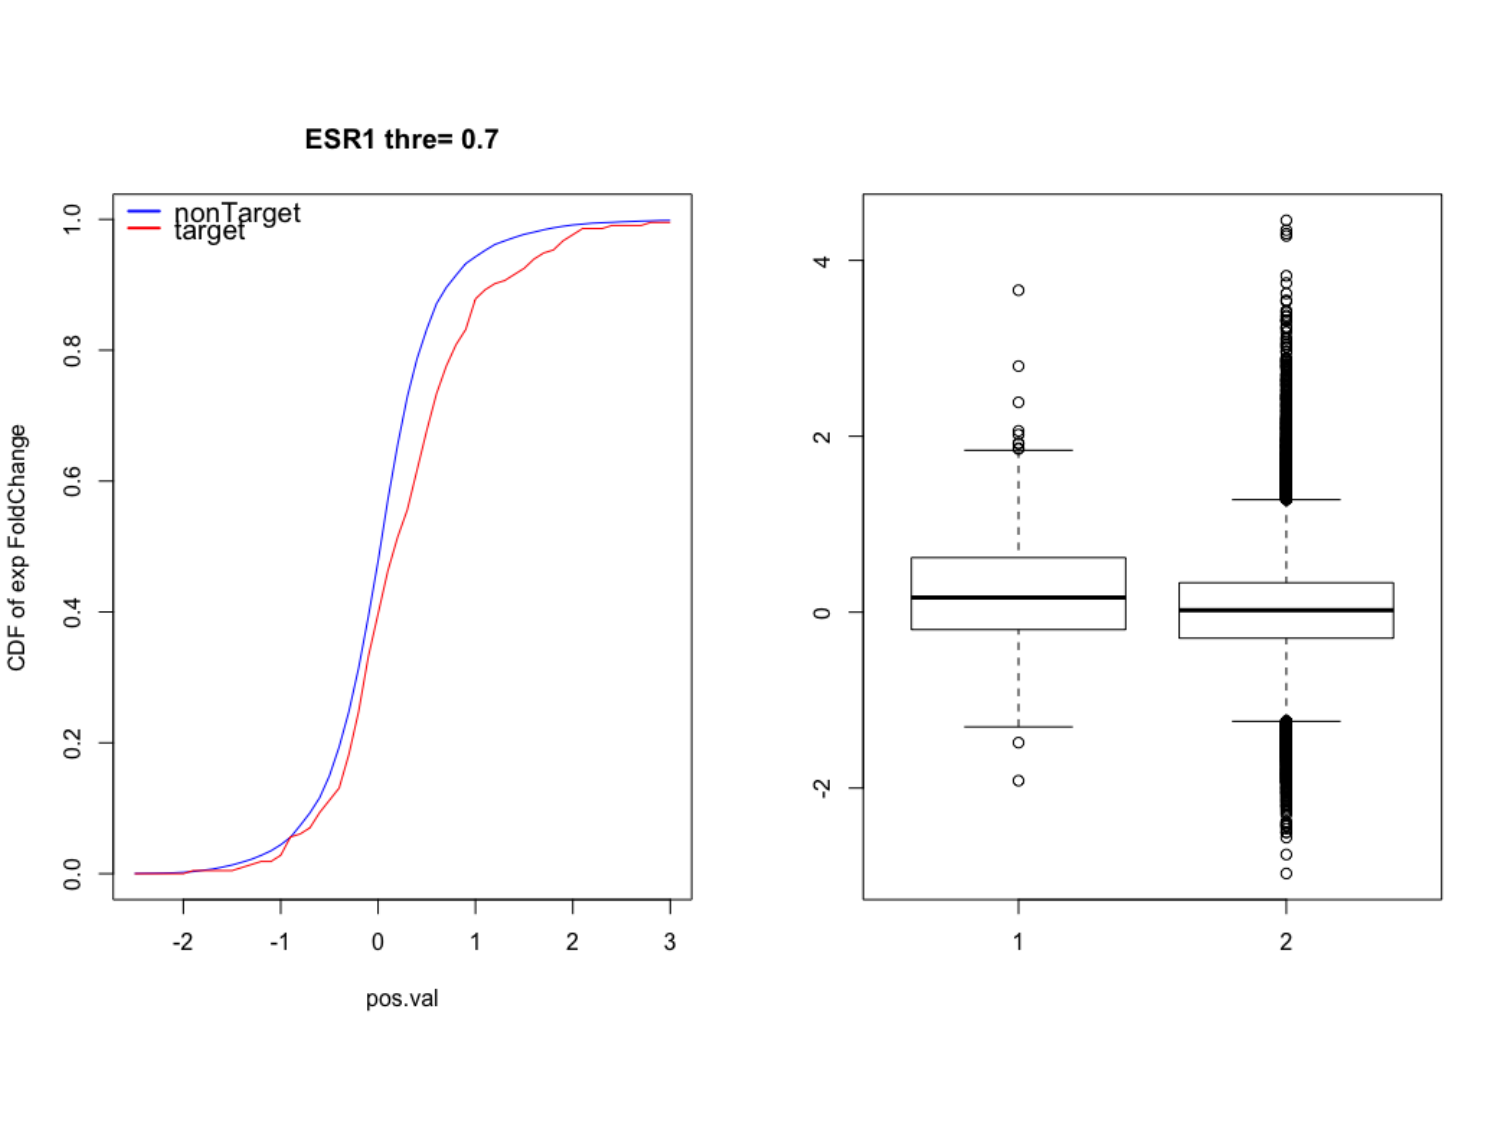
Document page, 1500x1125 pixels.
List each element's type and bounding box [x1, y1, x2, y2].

picture [0, 80, 1500, 1042]
